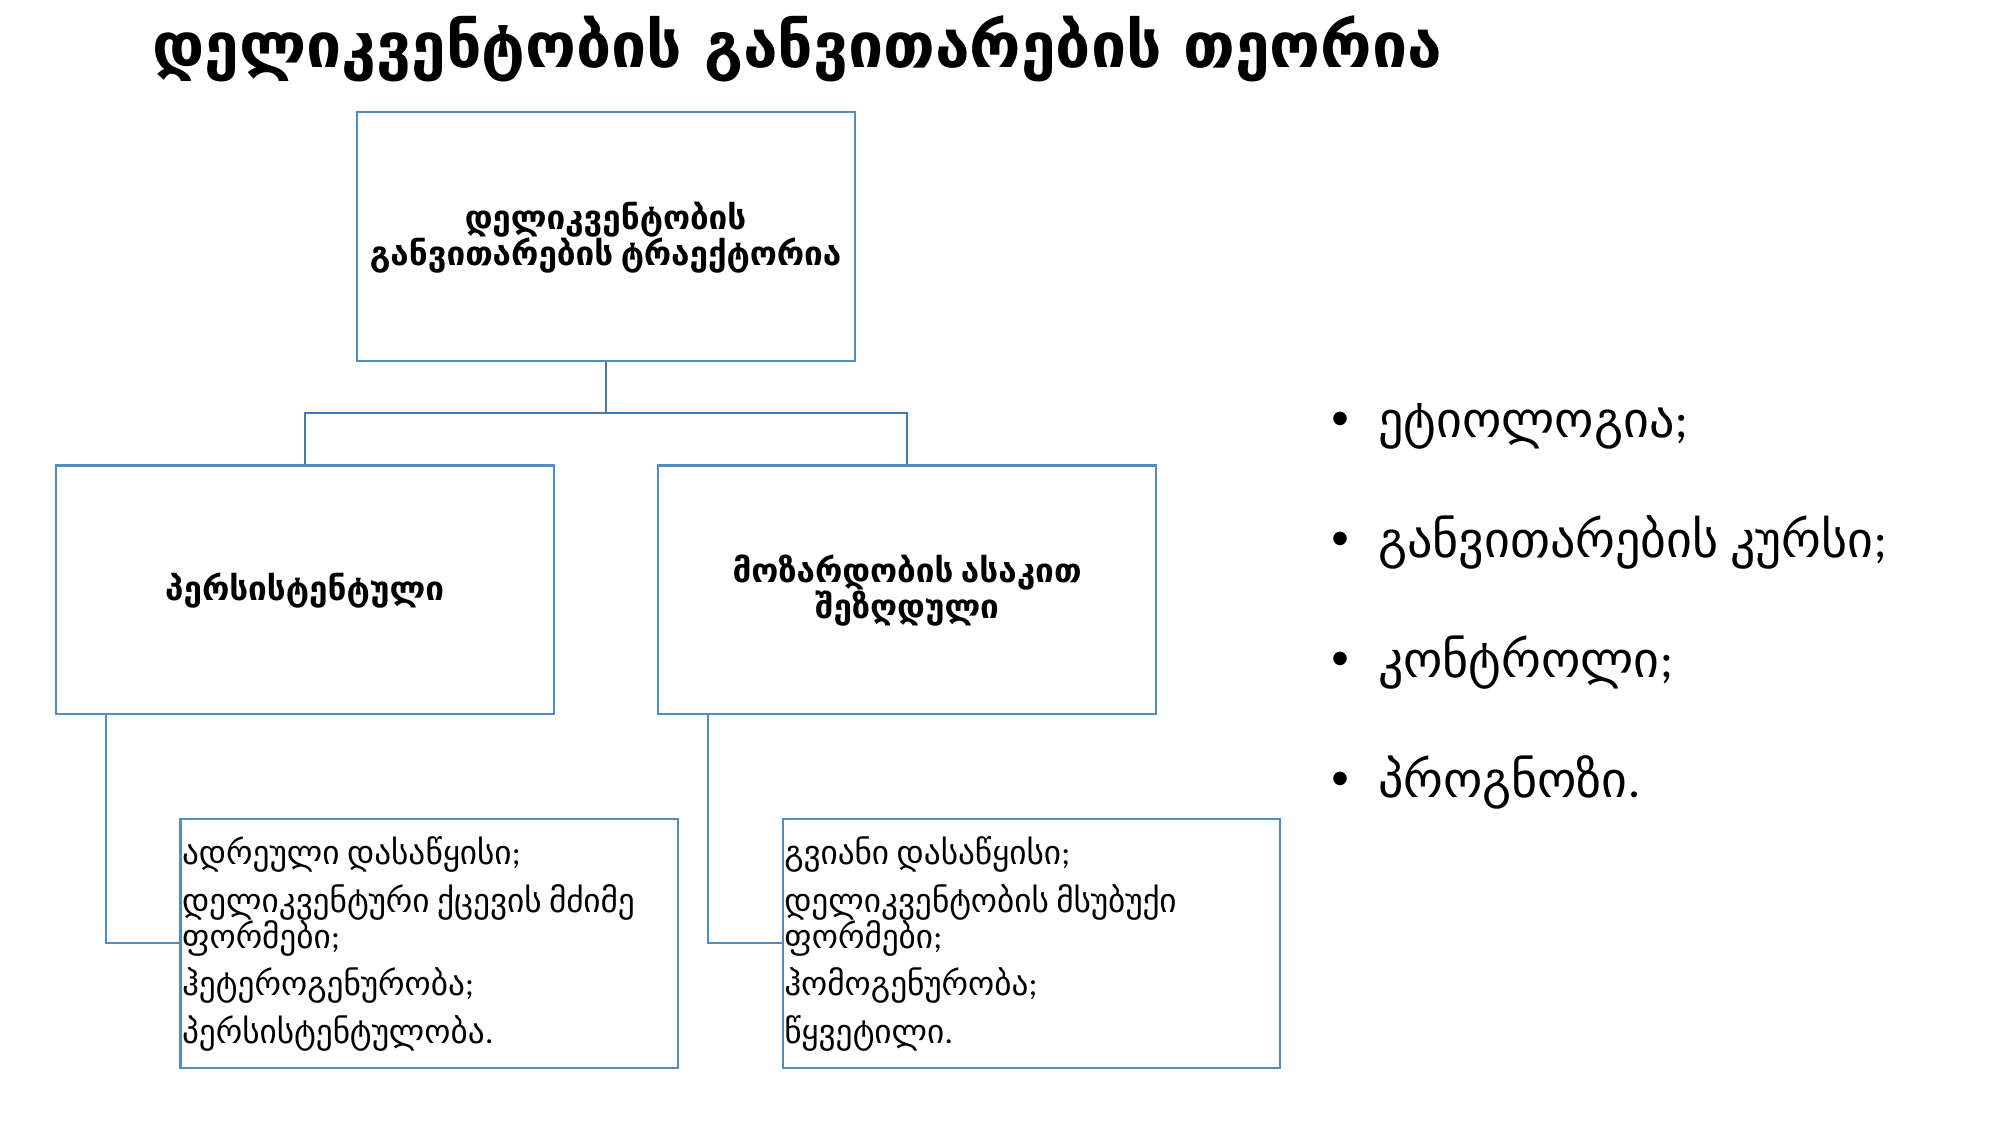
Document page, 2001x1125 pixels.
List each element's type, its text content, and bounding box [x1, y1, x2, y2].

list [19, 111, 1317, 1068]
title დელიკვენტობის განვითარების თეორია [137, 0, 1863, 95]
text_box ეტიოლოგია; განვითარების კურსი; კონტროლი; პროგნოზი. [1315, 94, 2000, 1102]
